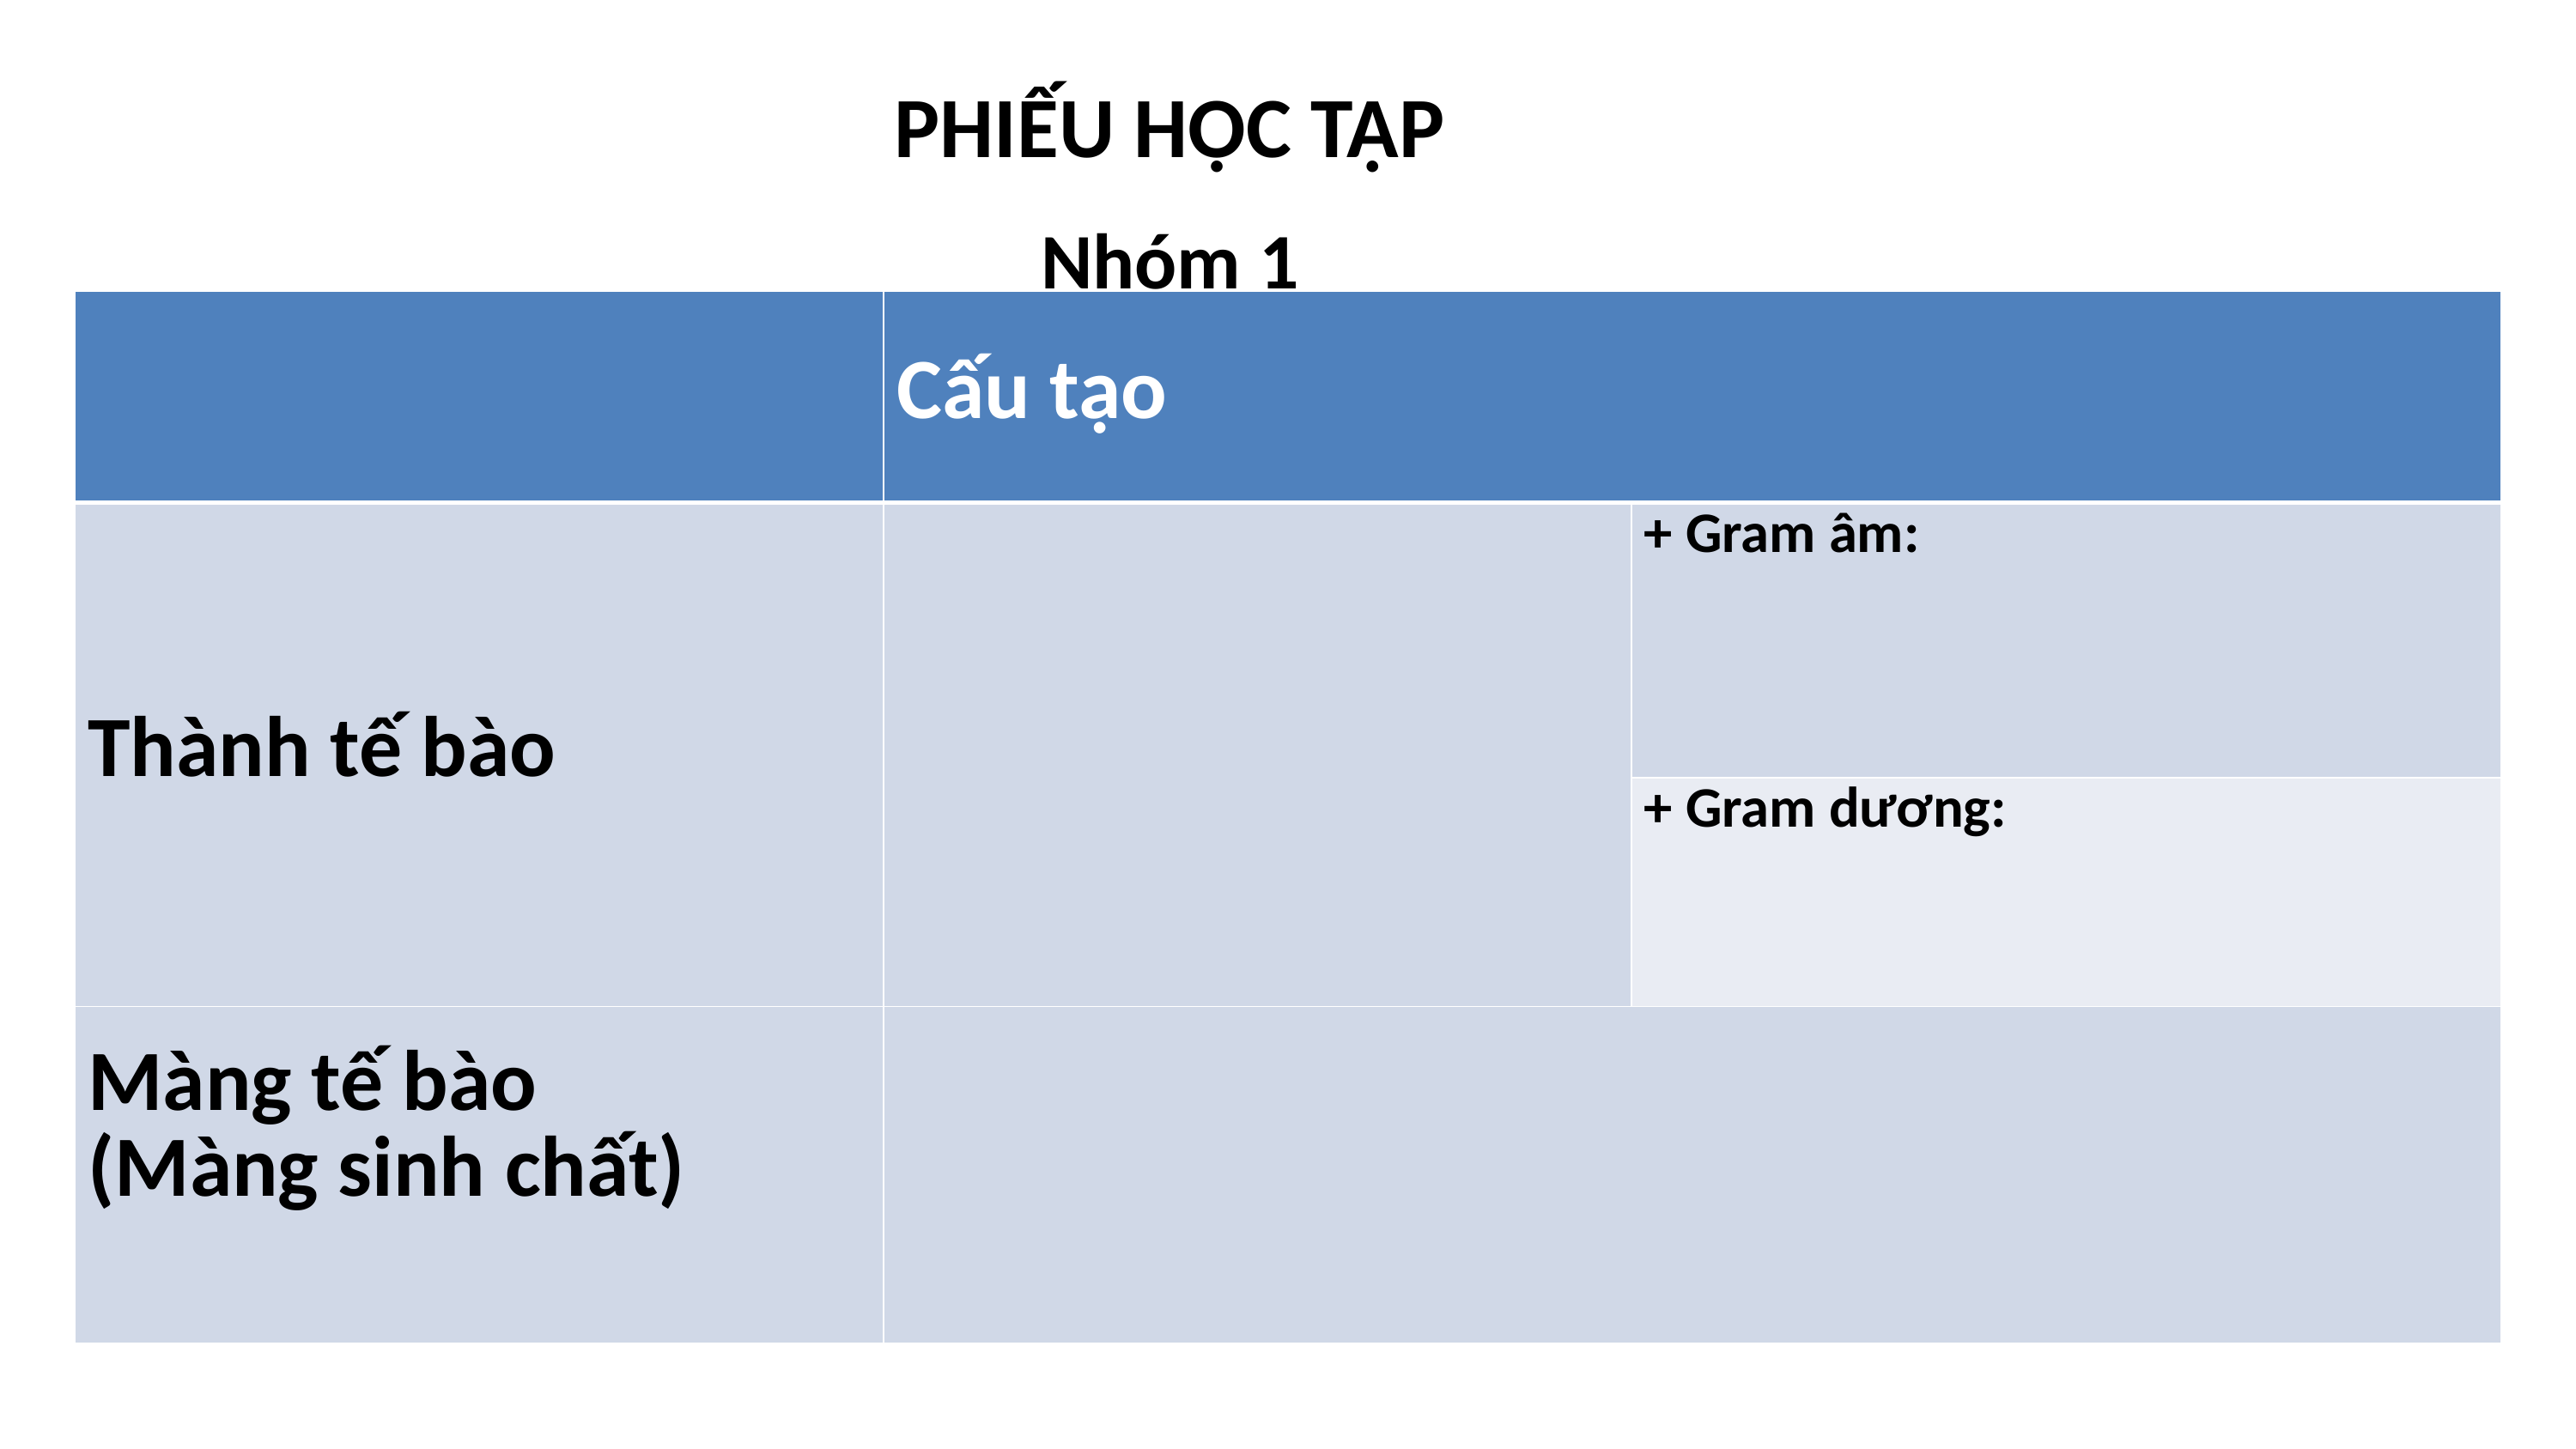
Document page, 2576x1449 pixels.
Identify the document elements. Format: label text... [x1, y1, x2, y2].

text_box PHIẾU HỌC TẬP Nhóm 1 [568, 44, 1771, 291]
table_cell + Gram âm: [1632, 505, 2500, 777]
table_cell Màng tế bào (Màng sinh chất) [76, 1007, 883, 1343]
table_cell Thành tế bào [76, 505, 883, 1006]
table_header [76, 292, 883, 500]
table_cell [884, 1007, 2500, 1343]
table_cell + Gram dương: [1632, 779, 2500, 1006]
table_header Cấu tạo [884, 292, 2500, 500]
table_cell [884, 505, 1631, 1006]
